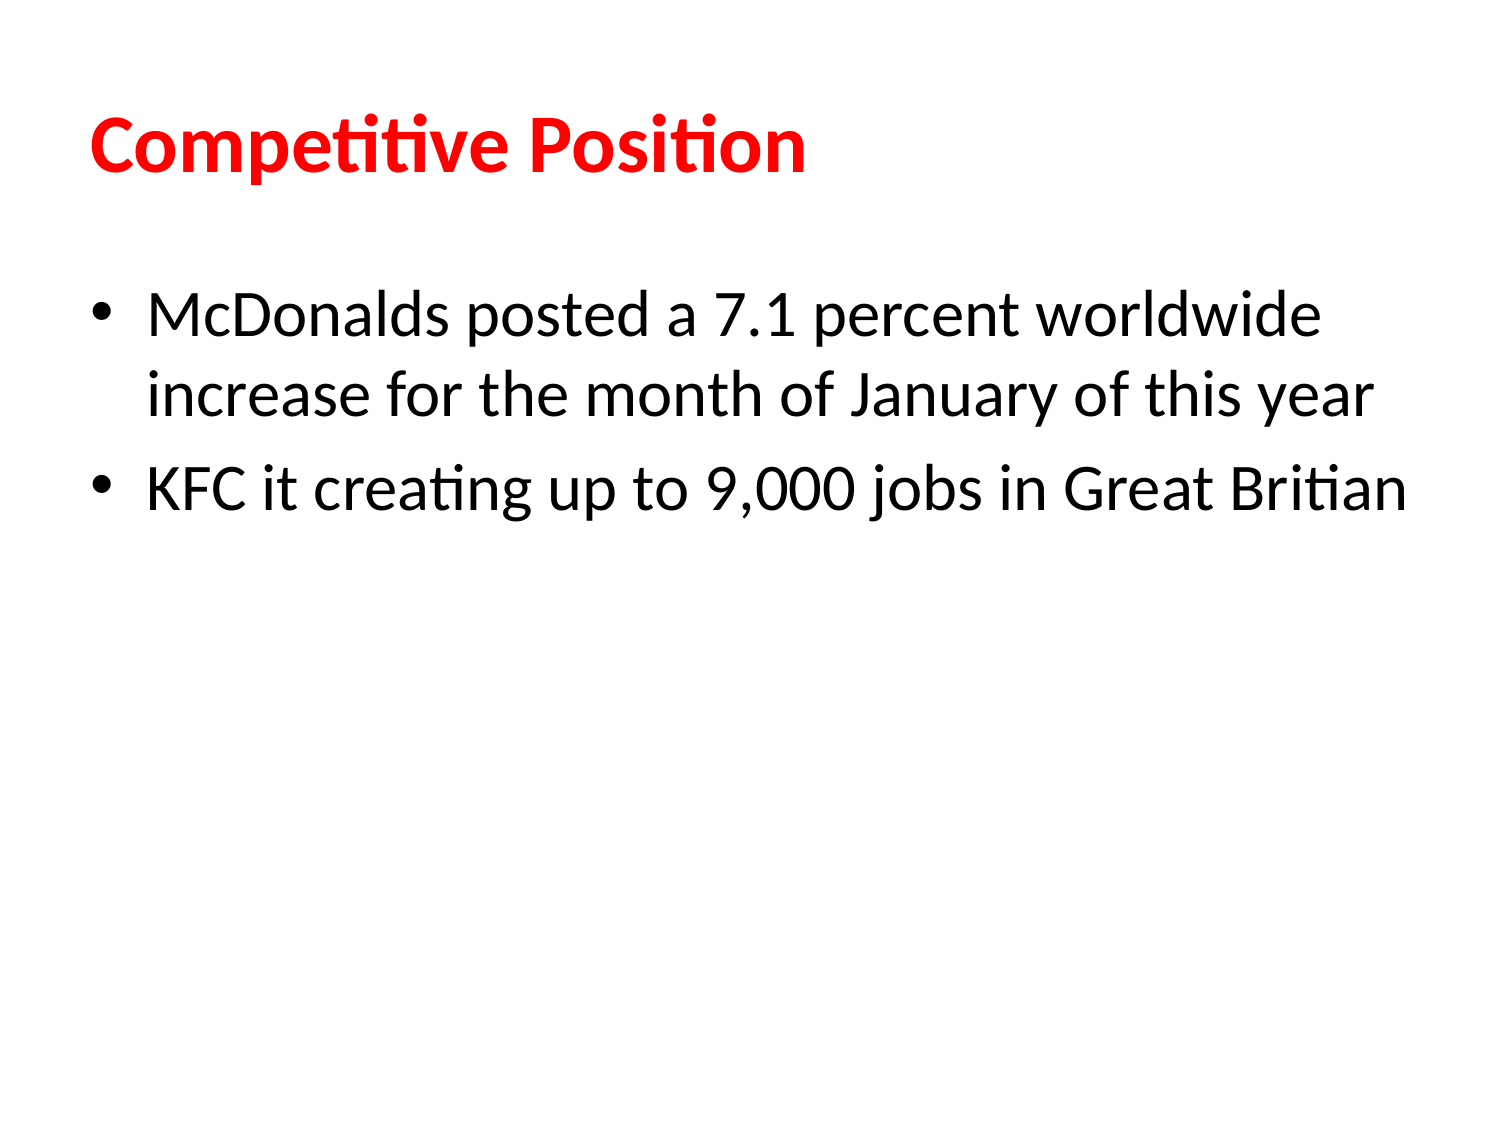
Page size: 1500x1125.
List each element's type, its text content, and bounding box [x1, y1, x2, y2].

list McDonalds posted a 7.1 percent worldwide increase for the month of January of this year KFC it creating up to 9,000 jobs in Great Britian [75, 262, 1425, 1005]
title Competitive Position [75, 45, 1425, 233]
